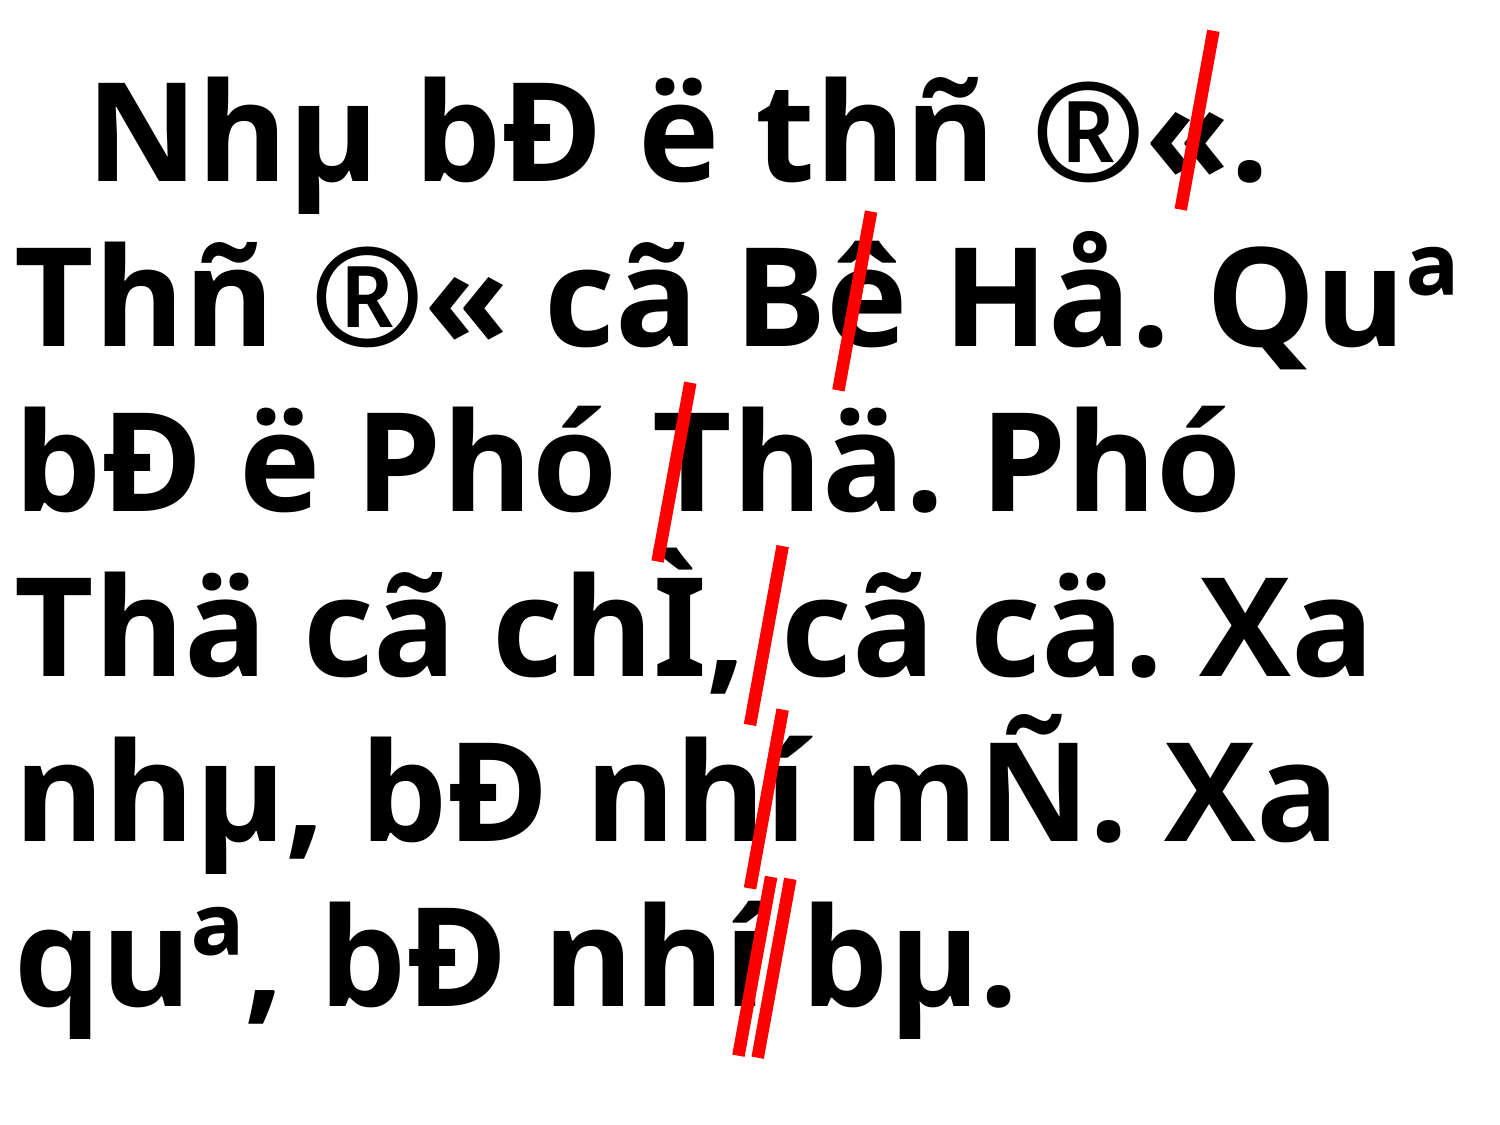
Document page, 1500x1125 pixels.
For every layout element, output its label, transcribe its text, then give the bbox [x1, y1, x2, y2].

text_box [749, 546, 783, 709]
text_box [749, 709, 783, 878]
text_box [657, 382, 691, 562]
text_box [1180, 30, 1214, 210]
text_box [738, 876, 772, 1056]
text_box Nhµ bÐ ë thñ ®«. Thñ ®« cã Bê Hå. Quª bÐ ë Phó Thä. Phó Thä cã chÌ, cã cä. Xa nhµ, bÐ nhí mÑ. Xa quª, bÐ nhí bµ. [0, 36, 1500, 1041]
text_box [757, 878, 791, 1058]
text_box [838, 211, 872, 391]
